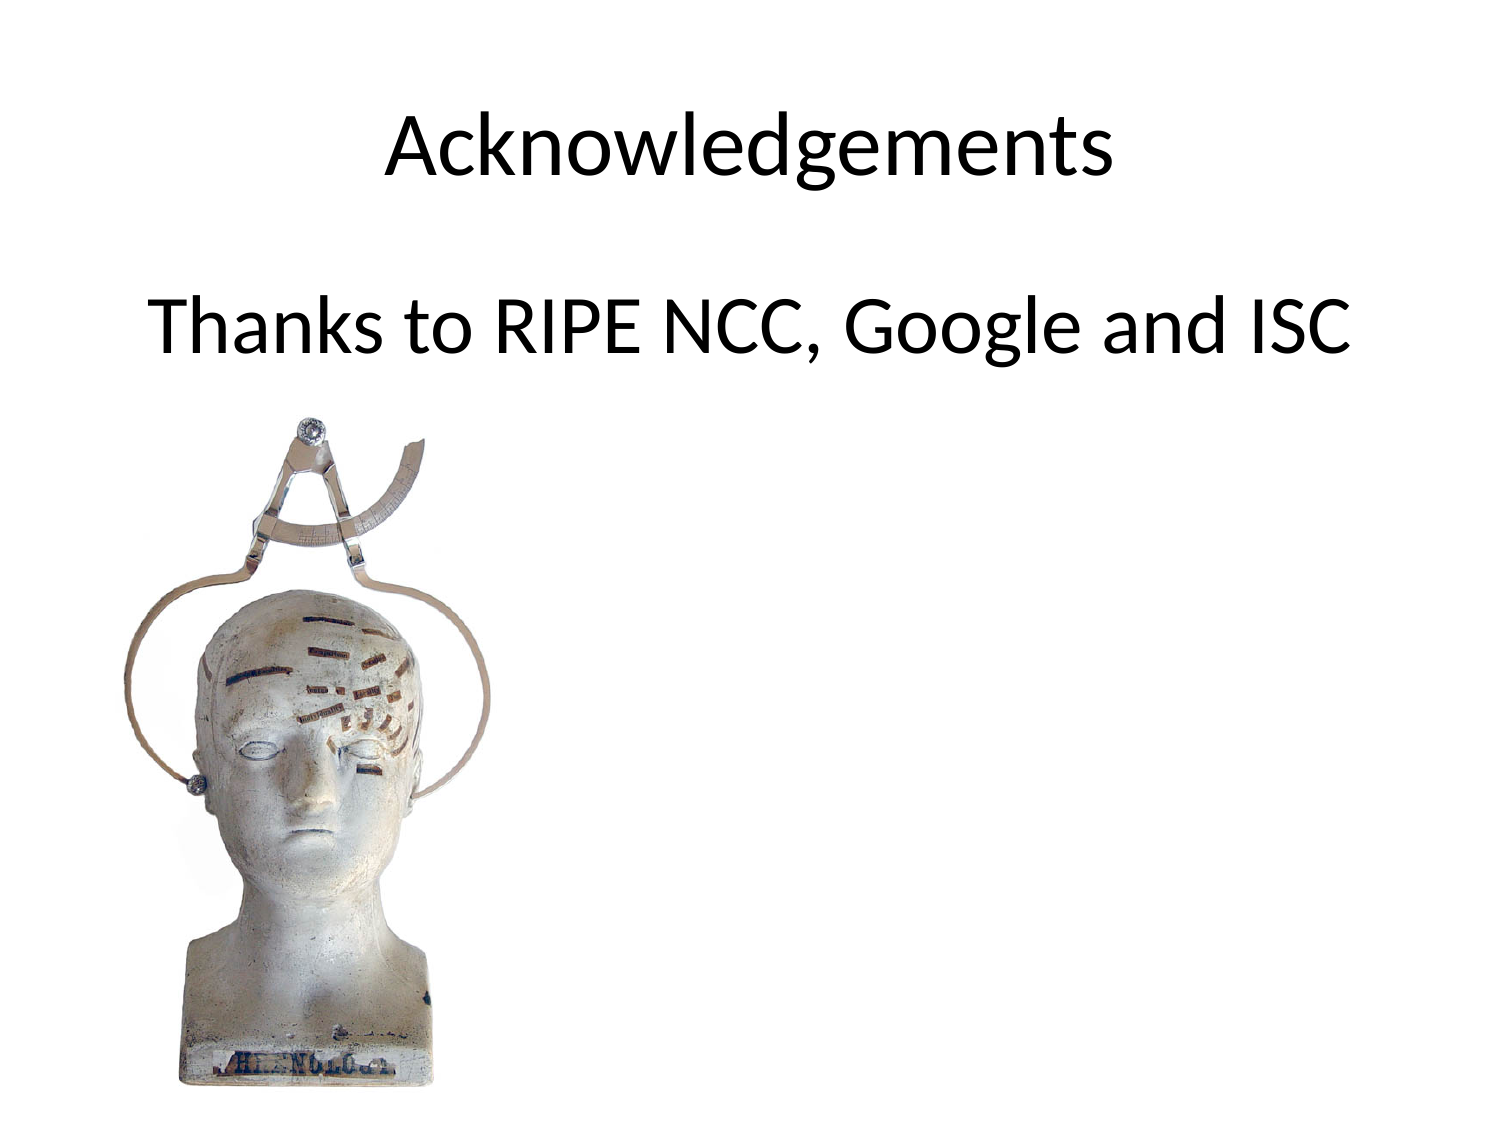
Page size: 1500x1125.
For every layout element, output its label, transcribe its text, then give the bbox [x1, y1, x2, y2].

picture [114, 407, 497, 1093]
list Thanks to RIPE NCC, Google and ISC [75, 262, 1425, 1005]
title Acknowledgements [75, 45, 1425, 233]
